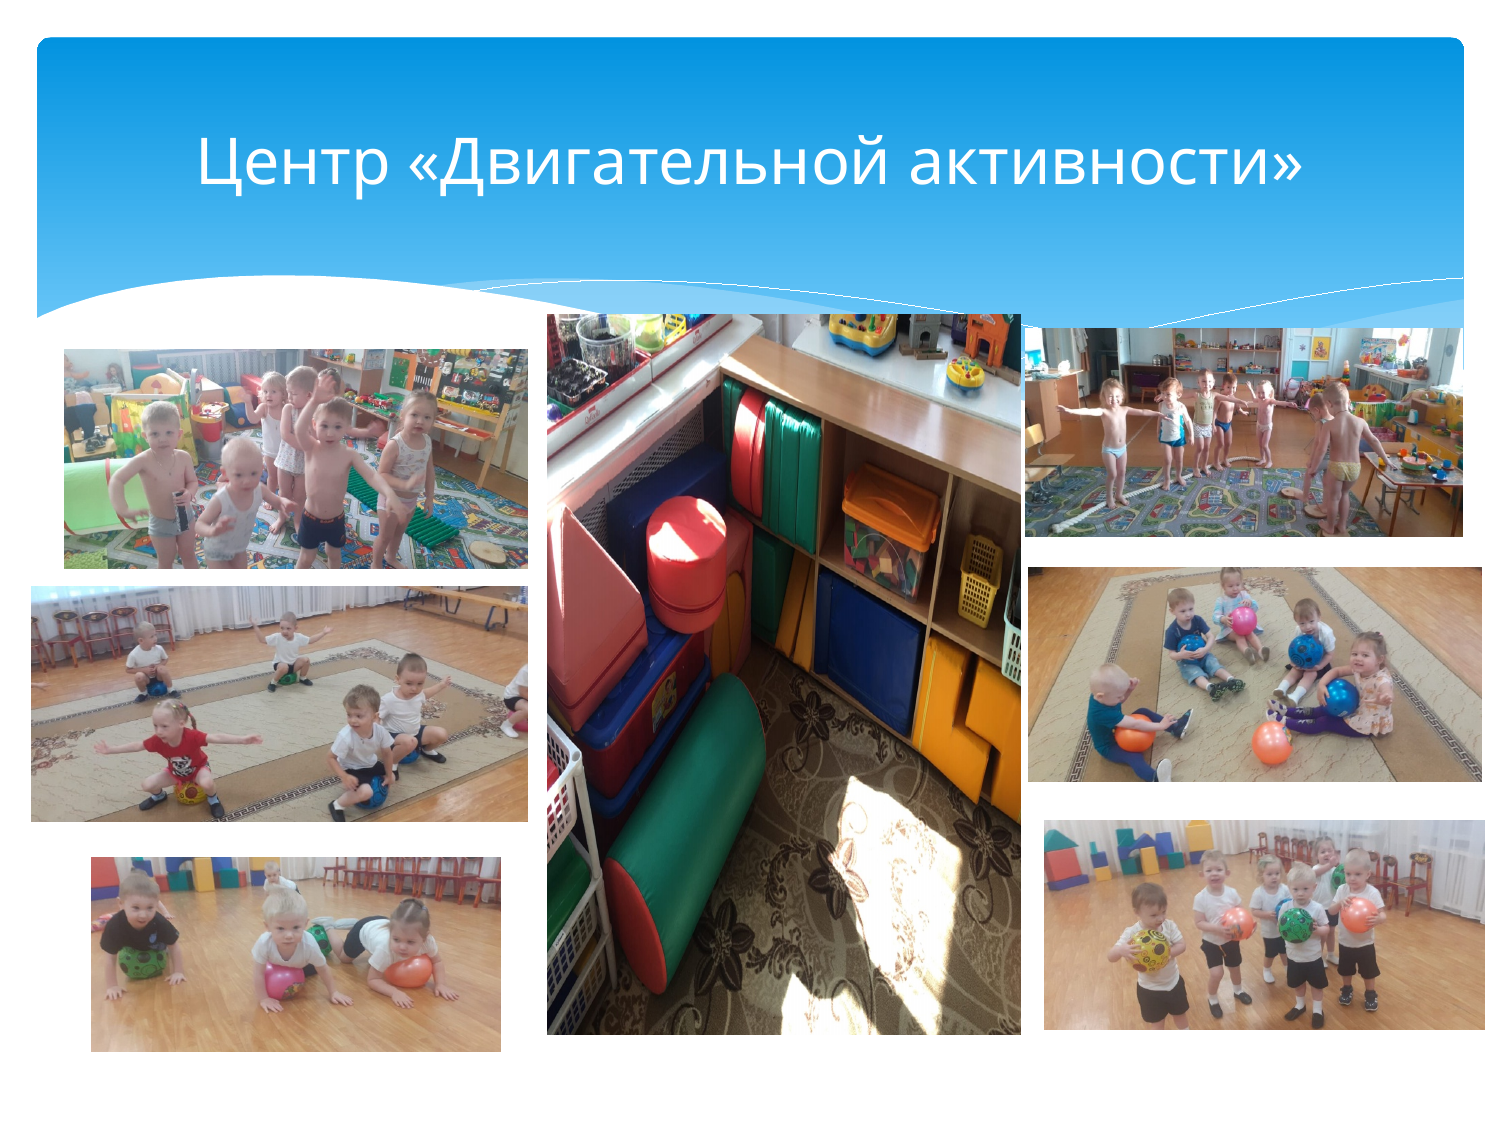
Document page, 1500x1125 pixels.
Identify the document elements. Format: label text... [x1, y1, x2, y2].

picture [547, 314, 1021, 1036]
picture [1044, 820, 1485, 1030]
picture [1028, 567, 1482, 782]
picture [1025, 328, 1464, 537]
picture [64, 349, 528, 570]
picture [31, 585, 528, 822]
title Центр «Двигательной активности» [75, 55, 1425, 261]
picture [91, 857, 501, 1052]
